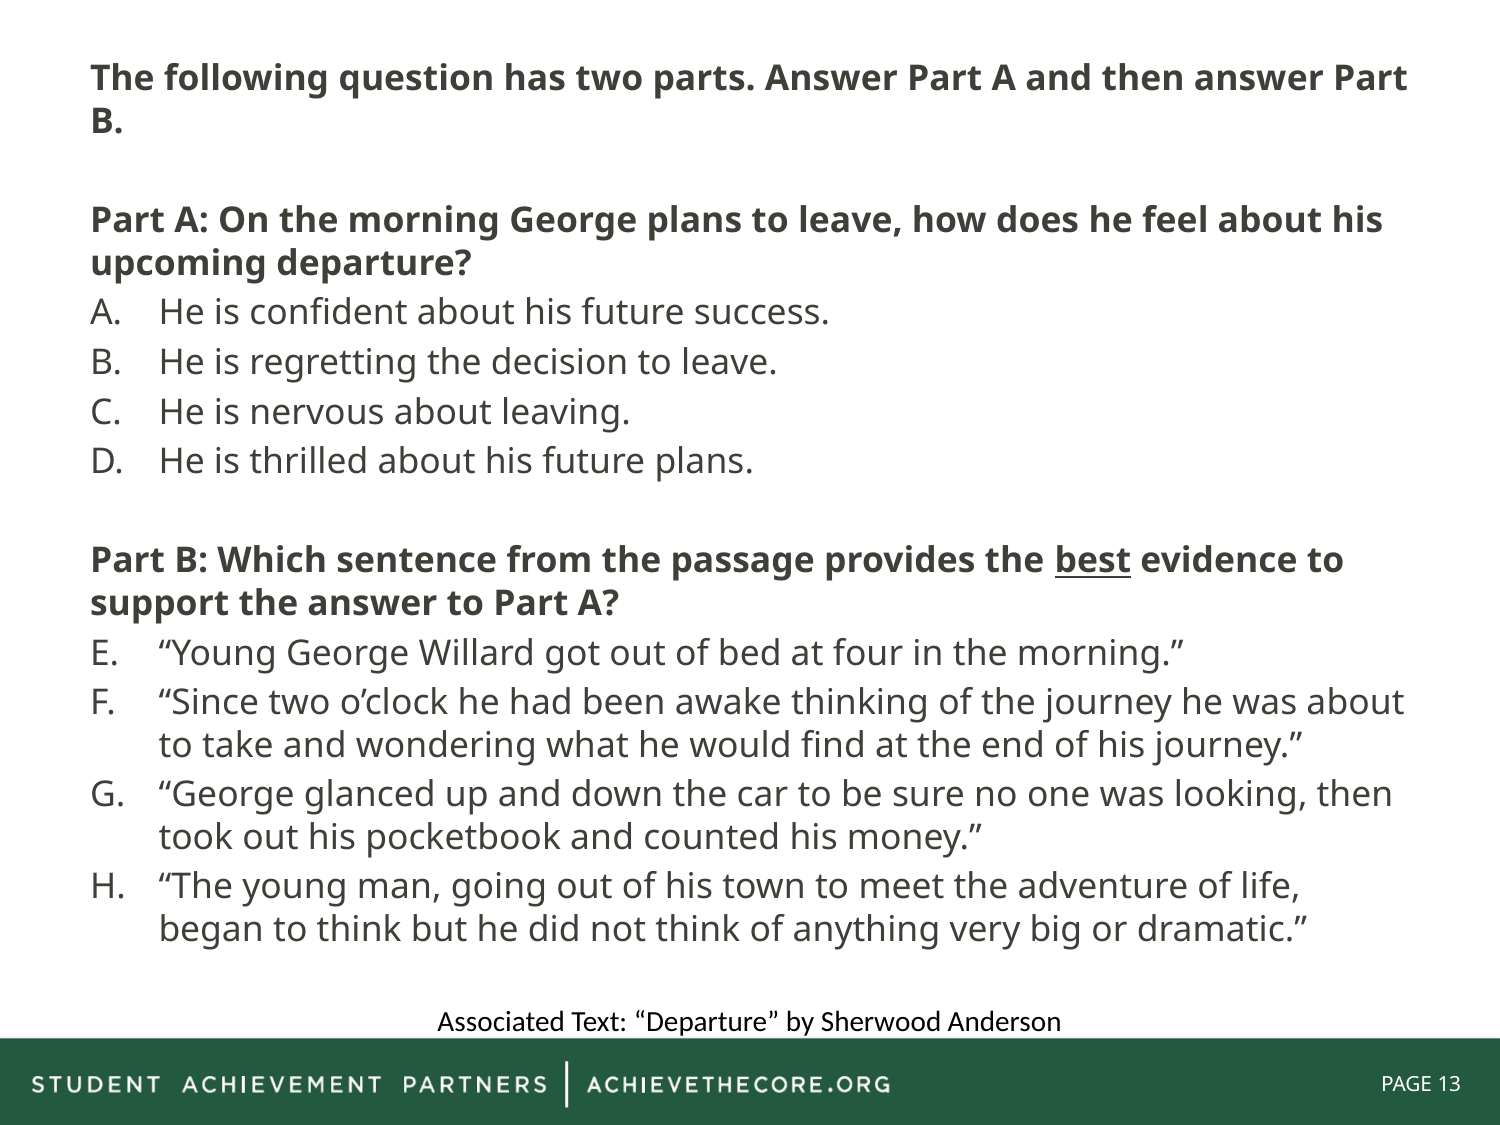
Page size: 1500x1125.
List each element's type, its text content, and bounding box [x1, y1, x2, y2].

text_box Associated Text: “Departure” by Sherwood Anderson [74, 994, 1425, 1045]
list The following question has two parts. Answer Part A and then answer Part B. Part A: On the morning George plans to leave, how does he feel about his upcoming departure? He is confident about his future success. He is regretting the decision to leave. He is nervous about leaving. He is thrilled about his future plans. Part B: Which sentence from the passage provides the best evidence to support the answer to Part A? “Young George Willard got out of bed at four in the morning.” “Since two o’clock he had been awake thinking of the journey he was about to take and wondering what he would find at the end of his journey.” “George glanced up and down the car to be sure no one was looking, then took out his pocketbook and counted his money.” “The young man, going out of his town to meet the adventure of life, began to think but he did not think of anything very big or dramatic.” [75, 47, 1425, 994]
